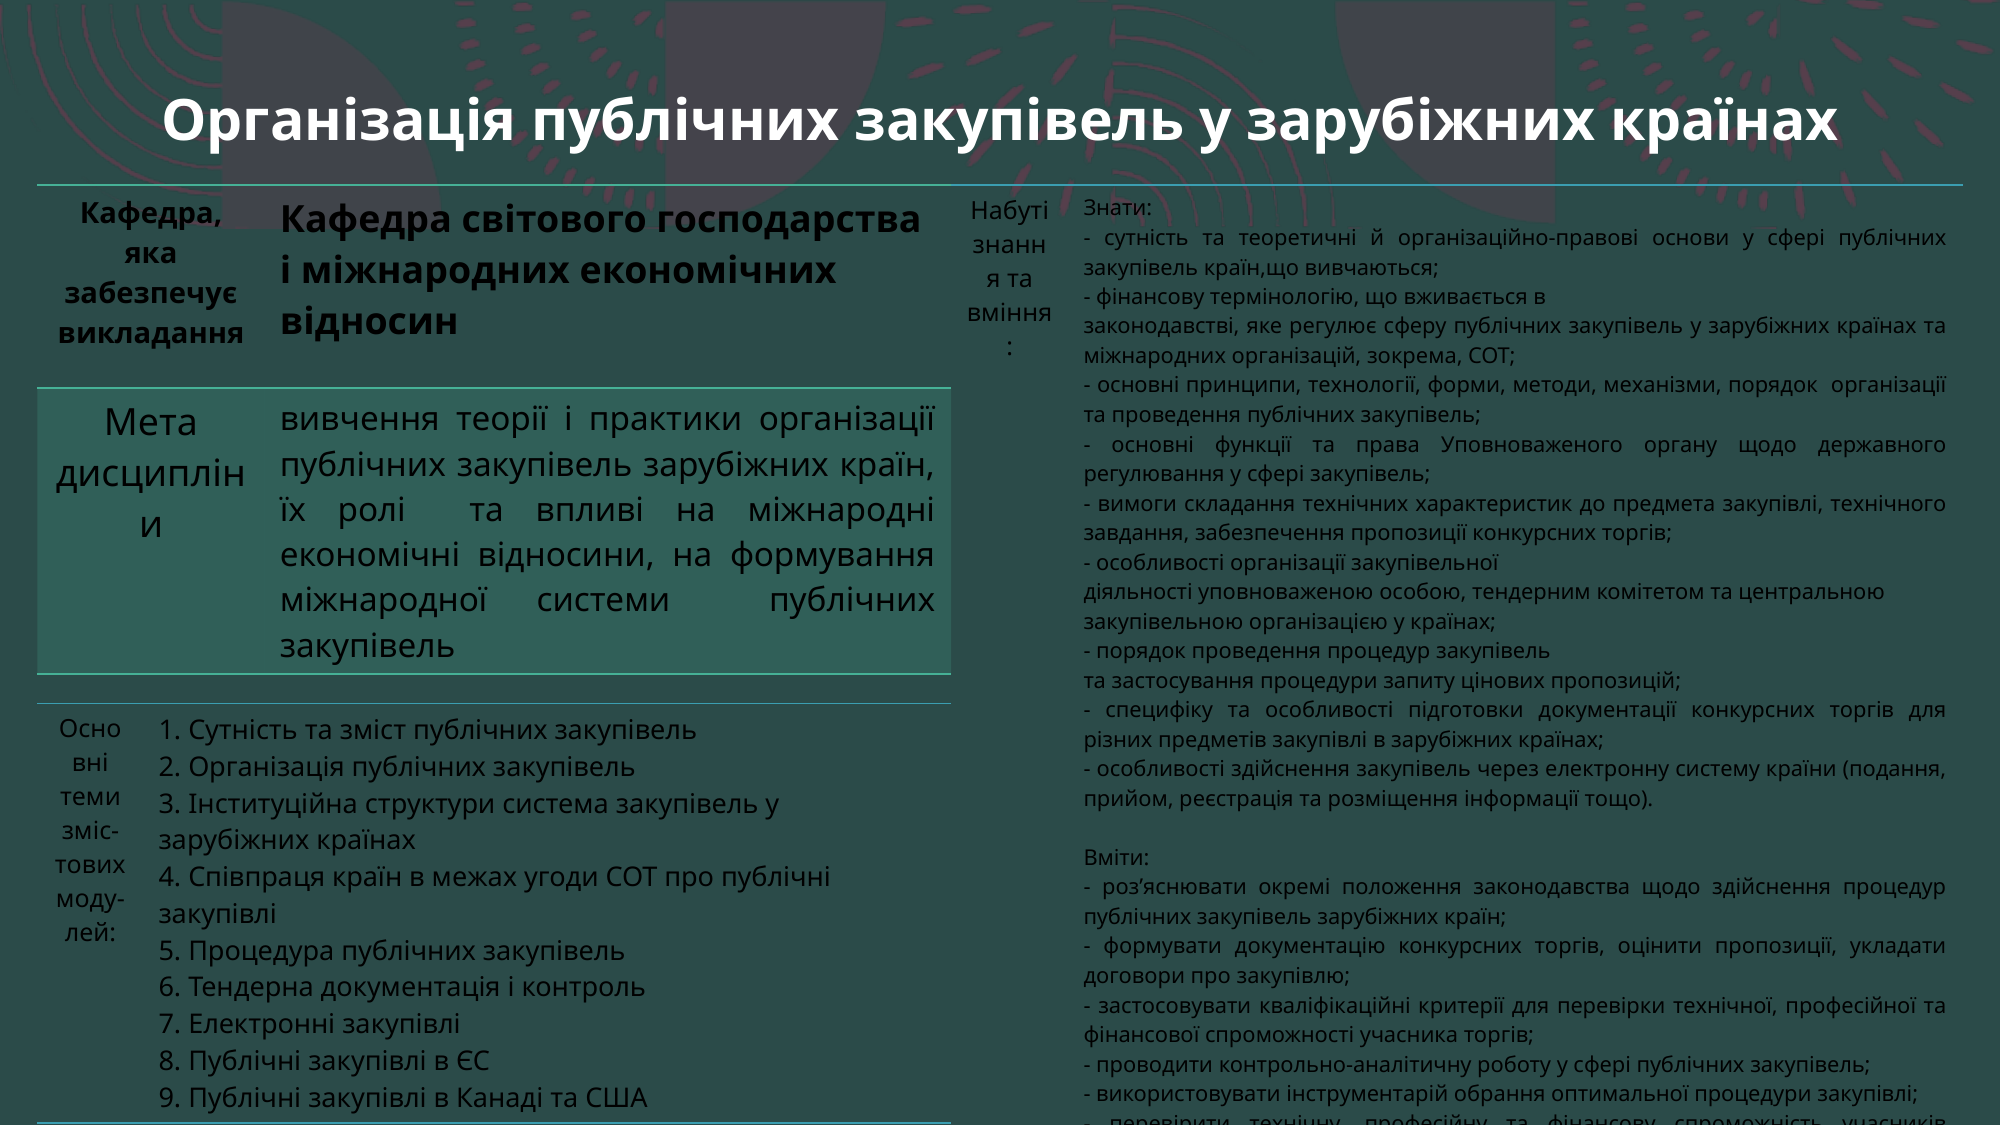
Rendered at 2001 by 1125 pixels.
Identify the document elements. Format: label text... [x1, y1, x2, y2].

table_header Основні теми зміс-тових моду-лей: [37, 704, 143, 1122]
list Організація публічних закупівель у зарубіжних країнах [137, 67, 1863, 160]
table_cell вивчення теорії і практики організації публічних закупівель зарубіжних країн, їх ролі та впливі на міжнародні економічні відносини, на формування міжнародної системи публічних закупівель [265, 389, 951, 673]
table_header Кафедра світового господарства і міжнародних економічних відносин [265, 186, 951, 387]
table_header Знати: - сутність та теоретичні й організаційно-правові основи у сфері публічних закупівель країн,що вивчаються; - фінансову термінологію, що вживається в законодавстві, яке регулює сферу публічних закупівель у зарубіжних країнах та міжнародних організацій, зокрема, СОТ; - основні принципи, технології, форми, методи, механізми, порядок організації та проведення публічних закупівель; - основні функції та права Уповноваженого органу щодо державного регулювання у сфері закупівель; - вимоги складання технічних характеристик до предмета закупівлі, технічного завдання, забезпечення пропозиції конкурсних торгів; - особливості організації закупівельної діяльності уповноваженою особою, тендерним комітетом та центральною закупівельною організацією у країнах; - порядок проведення процедур закупівель та застосування процедури запиту цінових пропозицій; - специфіку та особливості підготовки документації конкурсних торгів для різних предметів закупівлі в зарубіжних країнах; - особливості здійснення закупівель через електронну систему країни (подання, прийом, реєстрація та розміщення інформації тощо). Вміти: - роз’яснювати окремі положення законодавства щодо здійснення процедур публічних закупівель зарубіжних країн; - формувати документацію конкурсних торгів, оцінити пропозиції, укладати договори про закупівлю; - застосовувати кваліфікаційні критерії для перевірки технічної, професійної та фінансової спроможності учасника торгів; - проводити контрольно-аналітичну роботу у сфері публічних закупівель; - використовувати інструментарій обрання оптимальної процедури закупівлі; - перевірити технічну, професійну та фінансову спроможність учасників процедури закупівлі з різних країн. [1069, 186, 1963, 1125]
table_header Кафедра, яка забезпечує викладання [37, 186, 265, 387]
table_header 1. Сутність та зміст публічних закупівель 2. Організація публічних закупівель 3. Інституційна структури система закупівель у зарубіжних країнах 4. Співпраця країн в межах угоди СОТ про публічні закупівлі 5. Процедура публічних закупівель 6. Тендерна документація і контроль 7. Електронні закупівлі 8. Публічні закупівлі в ЄС 9. Публічні закупівлі в Канаді та США [143, 704, 951, 1122]
table_cell Мета дисципліни [37, 389, 265, 673]
table_header Набуті знання та вміння: [951, 186, 1069, 1125]
